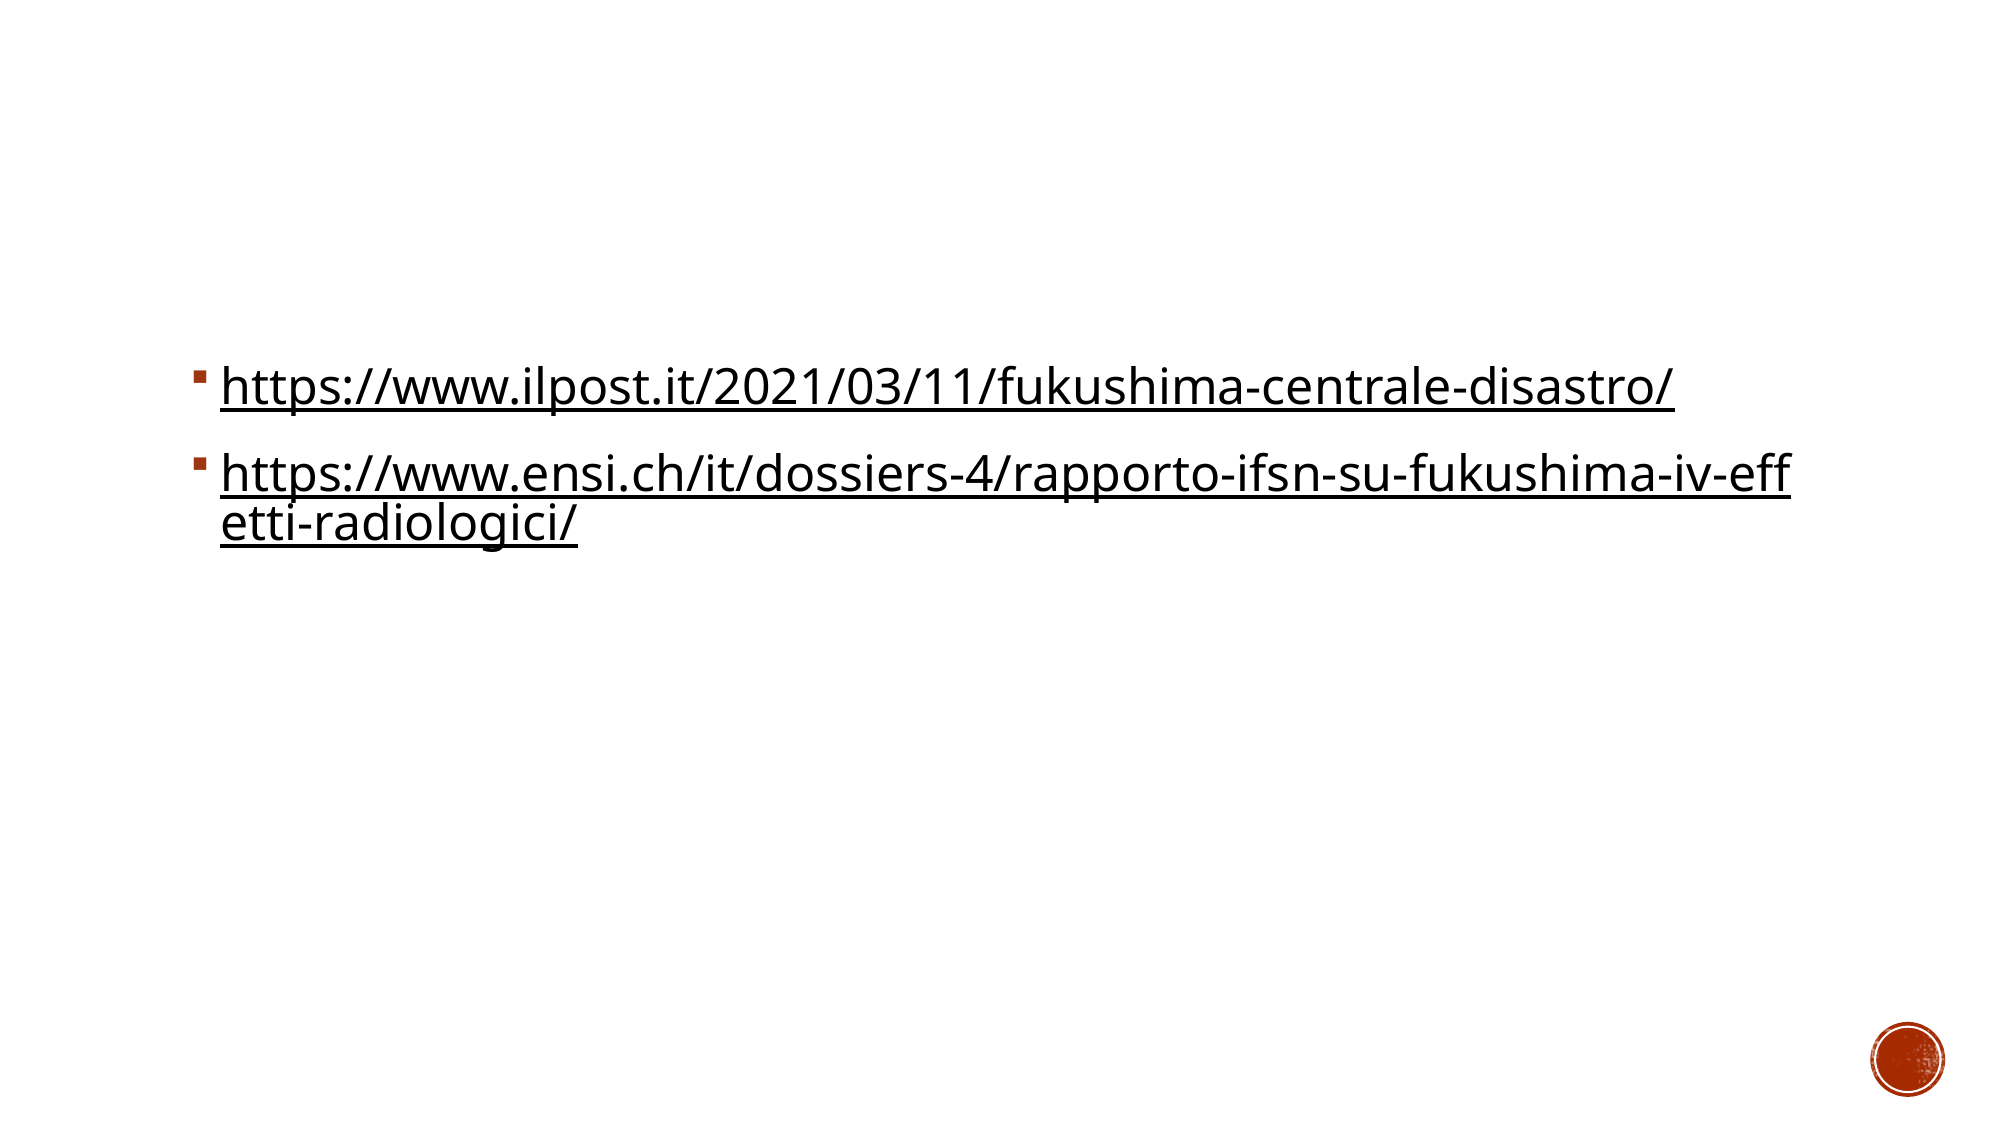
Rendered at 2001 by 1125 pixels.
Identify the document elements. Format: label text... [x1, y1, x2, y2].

list https://www.ilpost.it/2021/03/11/fukushima-centrale-disastro/ https://www.ensi.ch/it/dossiers-4/rapporto-ifsn-su-fukushima-iv-effetti-radiologici/ [175, 348, 1826, 1013]
